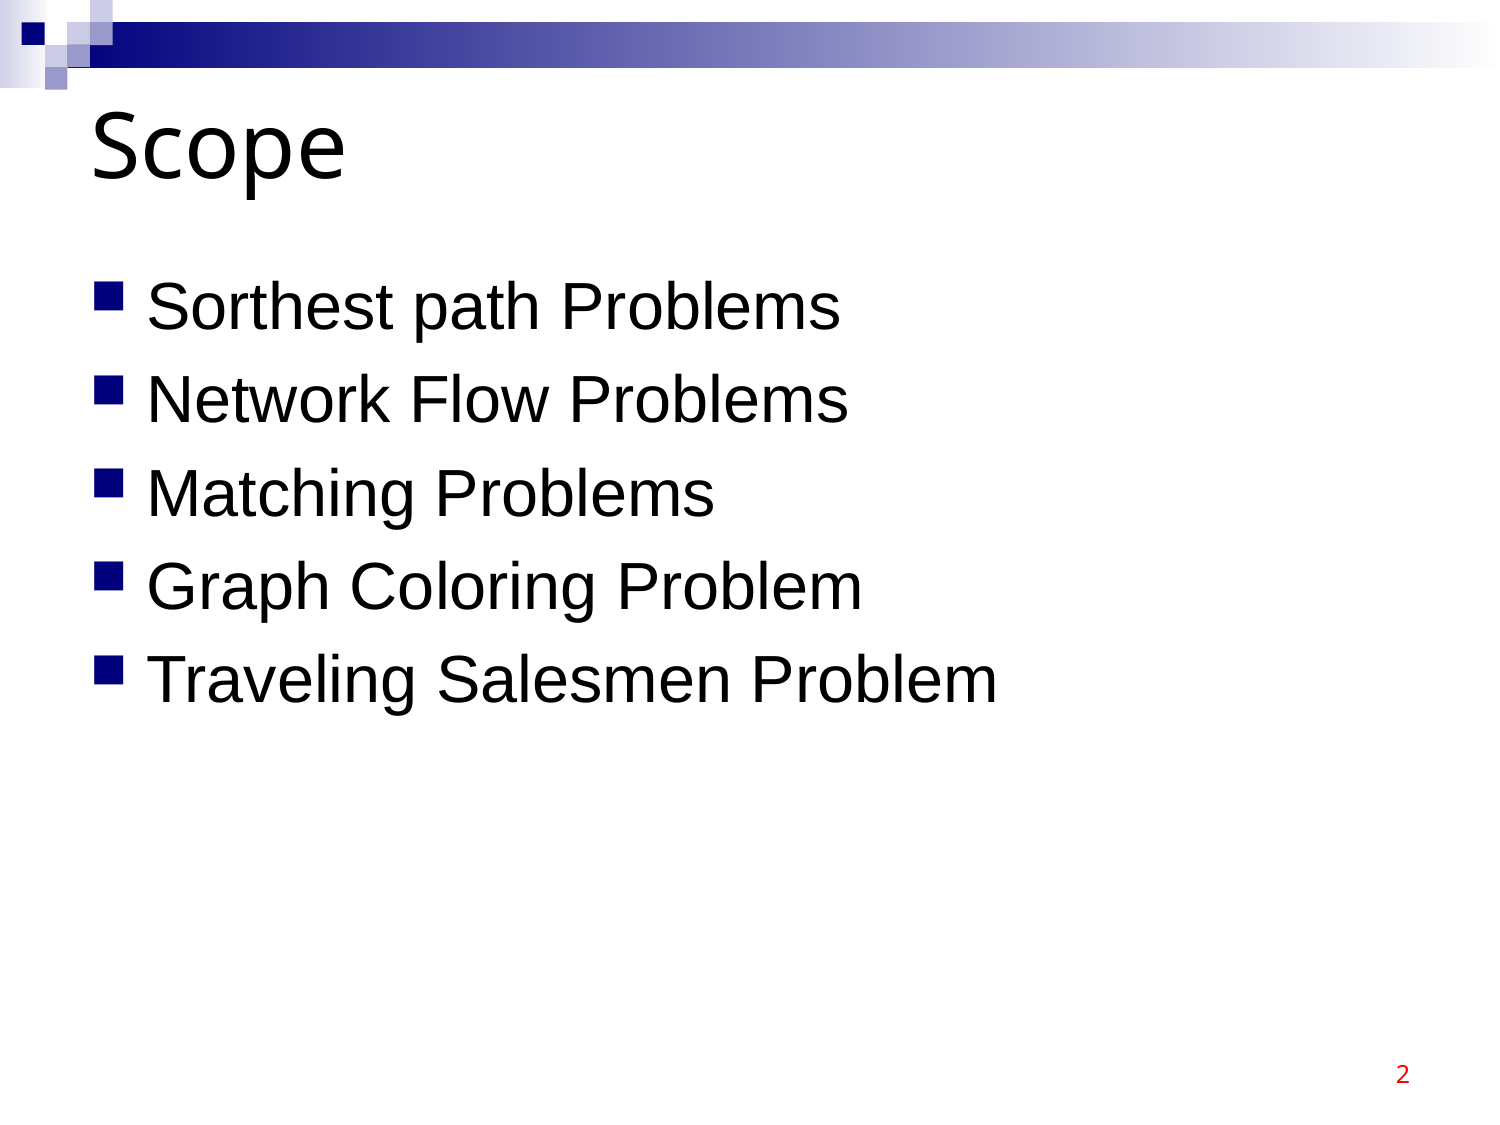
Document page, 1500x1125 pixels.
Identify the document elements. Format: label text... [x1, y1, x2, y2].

title Scope [74, 74, 1426, 209]
slide_number 2 [1074, 1024, 1426, 1101]
list Sorthest path Problems Network Flow Problems Matching Problems Graph Coloring Problem Traveling Salesmen Problem [74, 255, 1500, 953]
